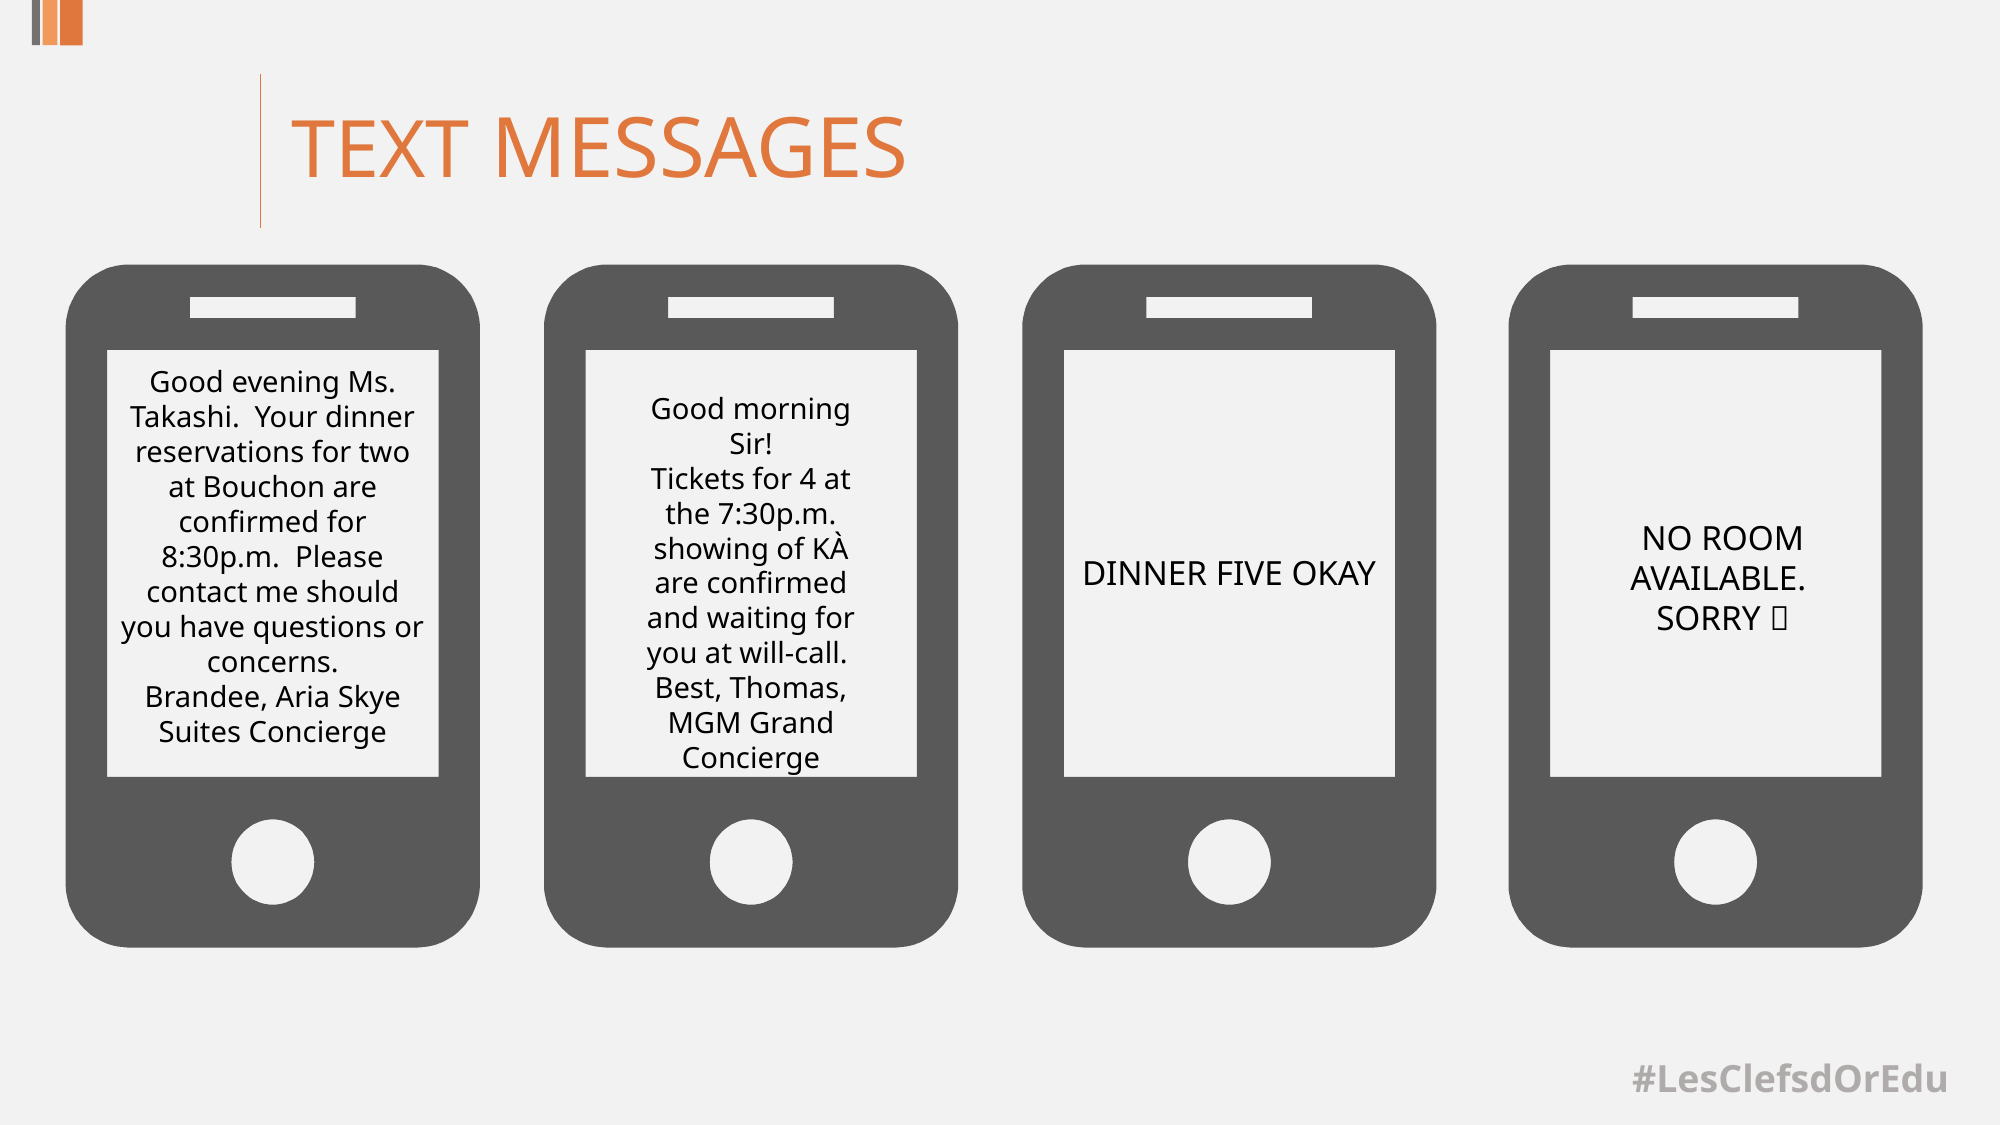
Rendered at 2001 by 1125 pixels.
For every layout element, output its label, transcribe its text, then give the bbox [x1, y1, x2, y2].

text_box [1508, 264, 1923, 948]
text_box [544, 264, 959, 948]
text_box [1022, 264, 1437, 948]
text_box Good evening Ms. Takashi. Your dinner reservations for two at Bouchon are confirmed for 8:30p.m. Please contact me should you have questions or concerns. Brandee, Aria Skye Suites Concierge [105, 356, 441, 791]
title TEXT MESSAGES [276, 19, 1030, 204]
text_box DINNER FIVE OKAY [1061, 544, 1397, 599]
text_box Good morning Sir! Tickets for 4 at the 7:30p.m. showing of KÀ are confirmed and waiting for you at will-call. Best, Thomas, MGM Grand Concierge [612, 382, 890, 782]
text_box NO ROOM AVAILABLE. SORRY  [1587, 509, 1859, 645]
text_box [65, 264, 480, 948]
